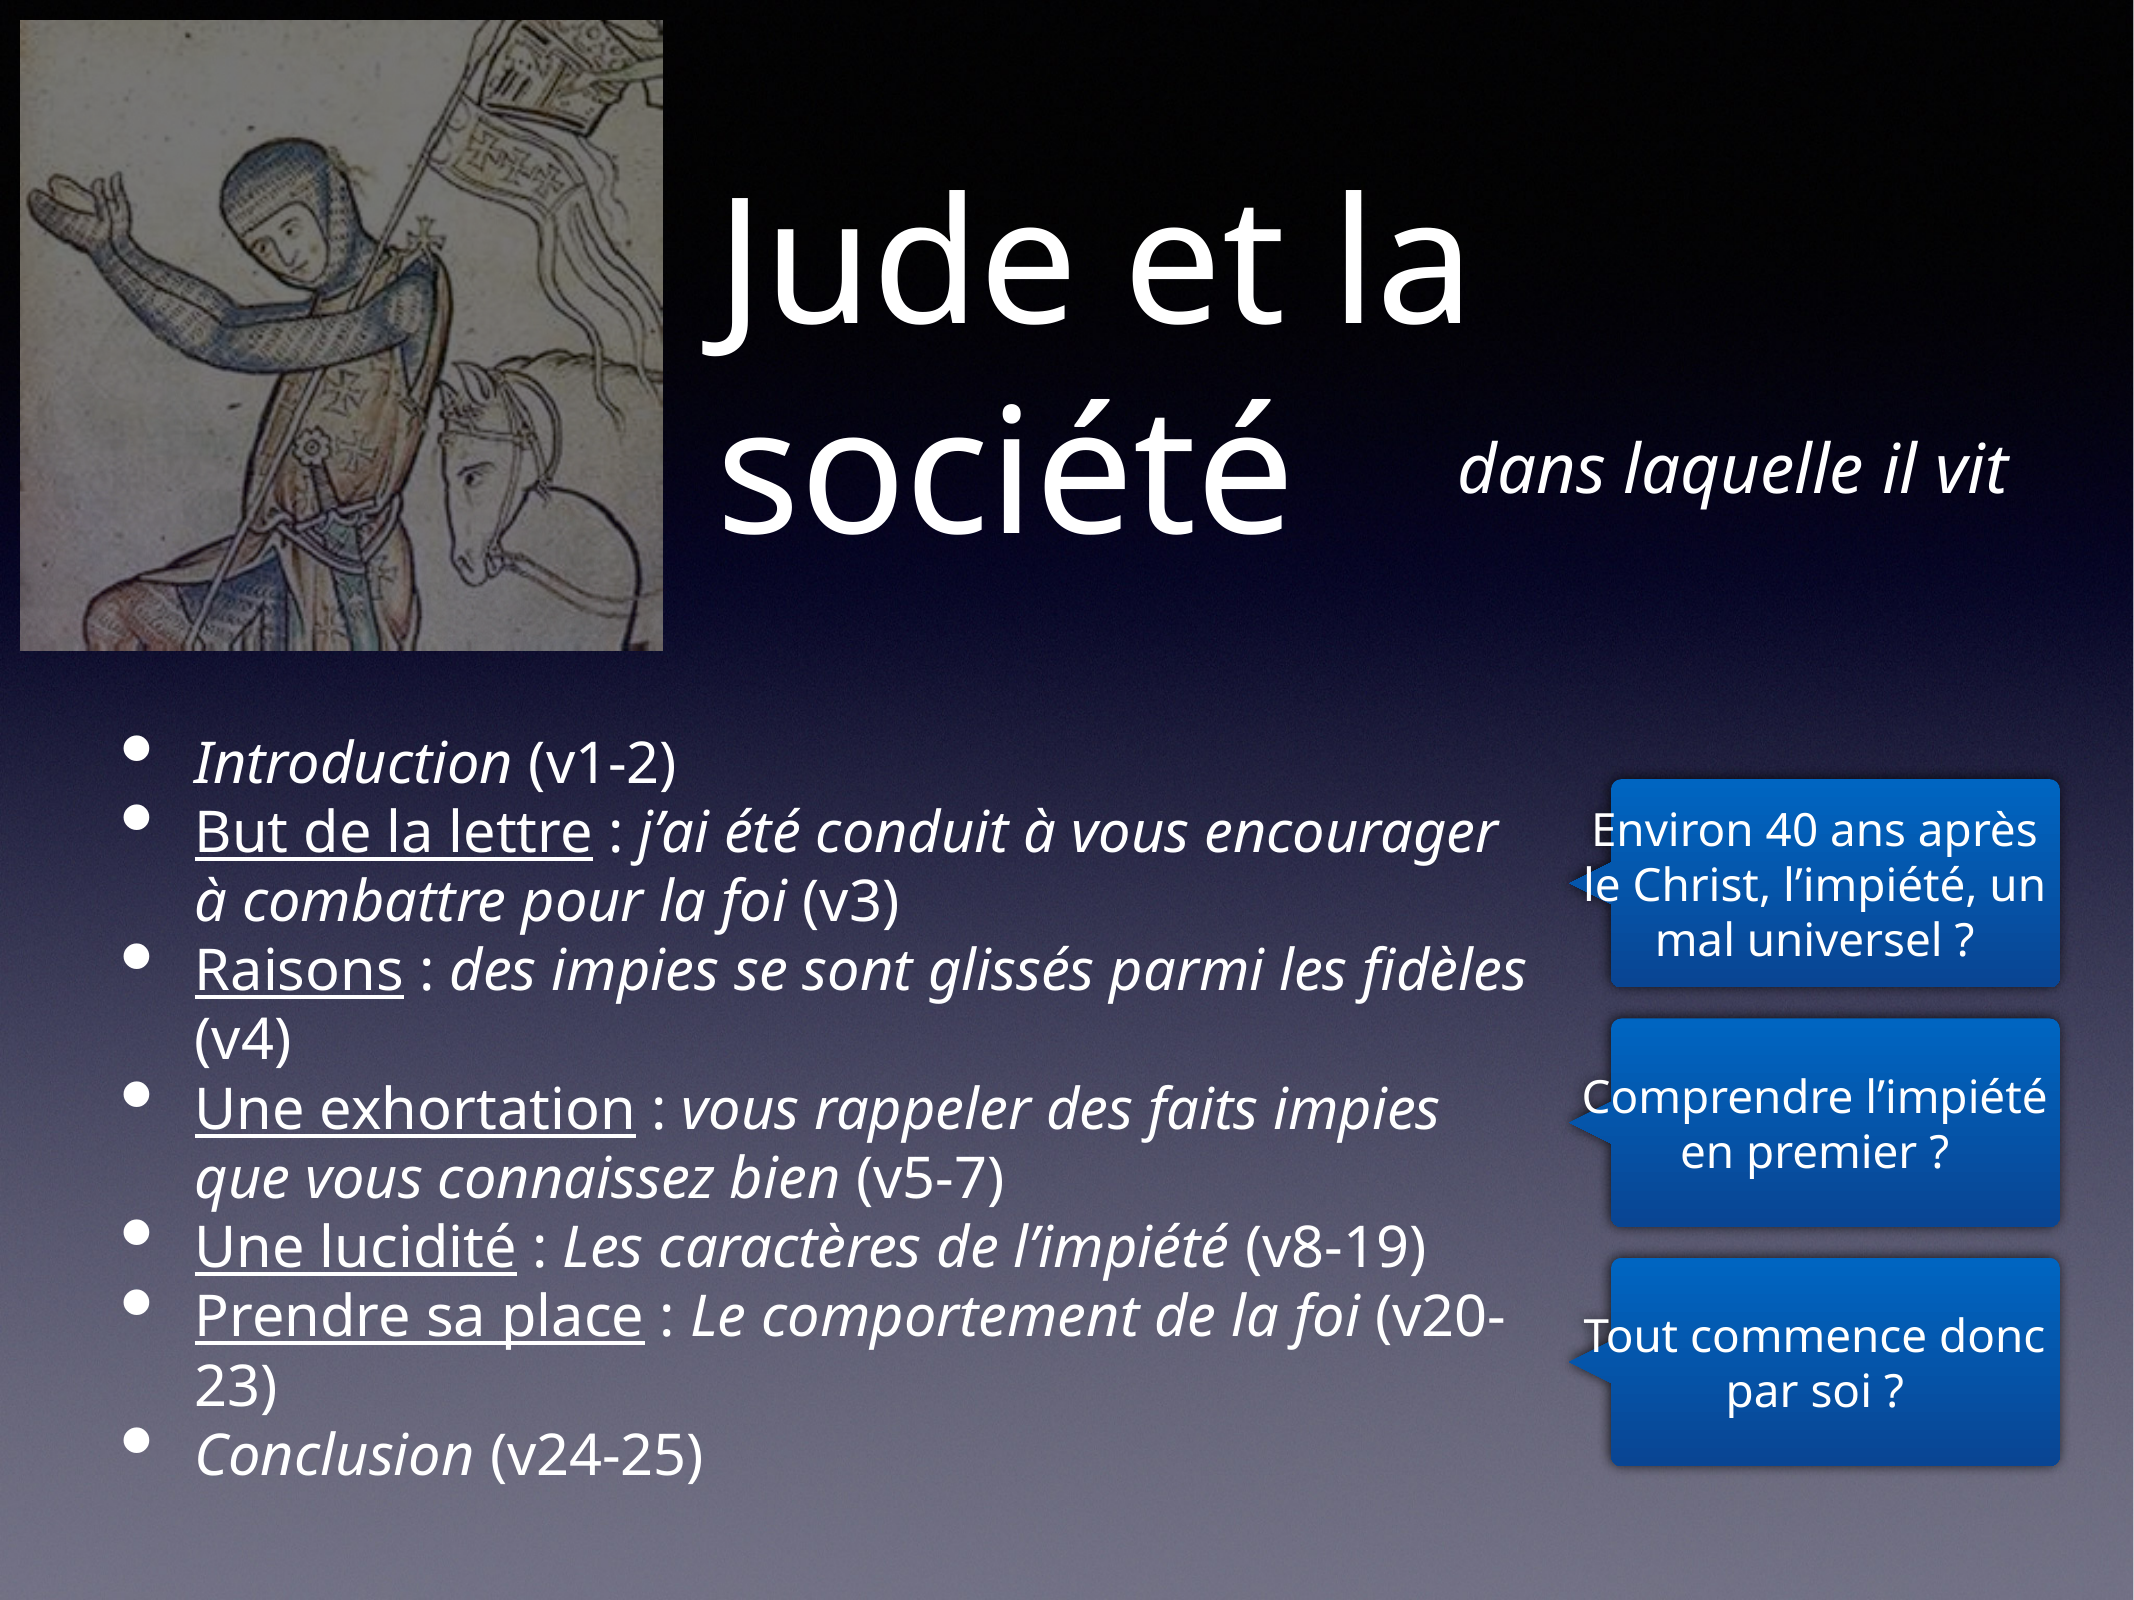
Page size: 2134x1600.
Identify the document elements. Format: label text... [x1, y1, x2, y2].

picture [0, 0, 2134, 1600]
text_box Environ 40 ans après le Christ, l’impiété, un mal universel ? [1569, 779, 2060, 988]
text_box Tout commence donc par soi ? [1569, 1257, 2060, 1467]
list Introduction (v1-2) But de la lettre : j’ai été conduit à vous encourager à combattre pour la foi (v3) Raisons : des impies se sont glissés parmi les fidèles (v4) Une exhortation : vous rappeler des faits impies que vous connaissez bien (v5-7) Une lucidité : Les caractères de l’impiété (v8-19) Prendre sa place : Le comportement de la foi (v20-23) Conclusion (v24-25) [70, 711, 1547, 1501]
text_box dans laquelle il vit [1020, 416, 2017, 531]
text_box Comprendre l’impiété en premier ? [1569, 1018, 2060, 1227]
title Jude et la société [707, 169, 2074, 549]
